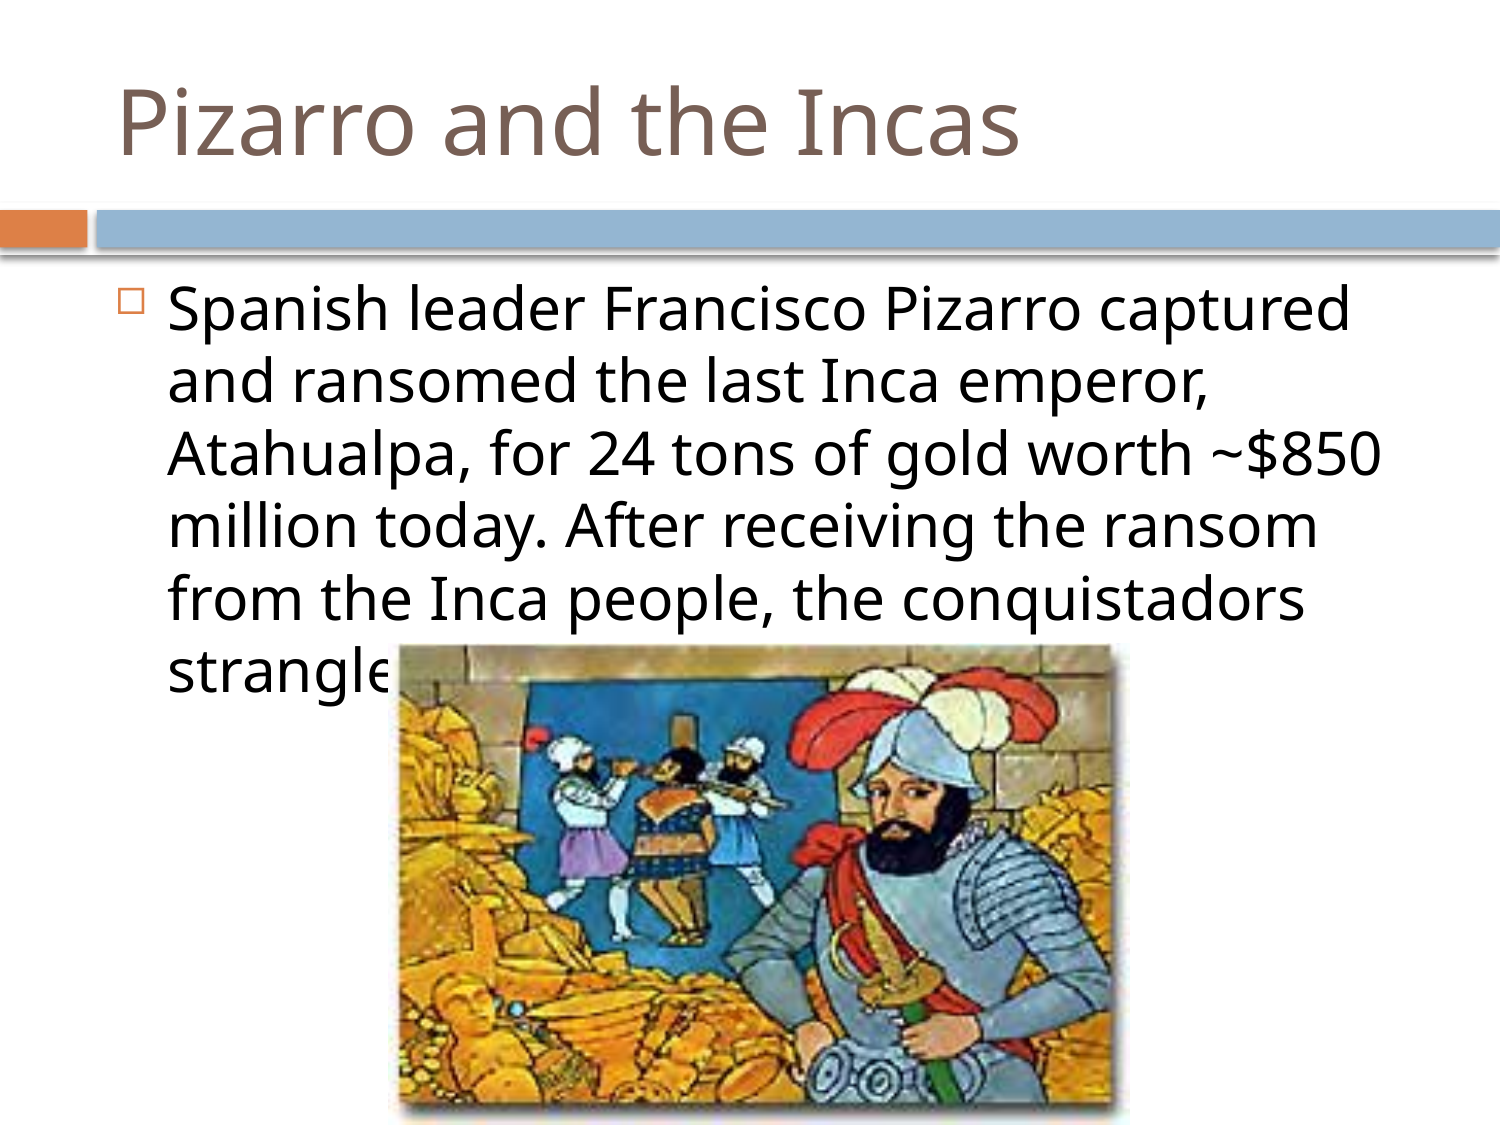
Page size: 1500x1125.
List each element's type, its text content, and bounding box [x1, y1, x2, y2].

title Pizarro and the Incas [100, 37, 1438, 200]
picture [387, 642, 1130, 1125]
list Spanish leader Francisco Pizarro captured and ransomed the last Inca emperor, Atahualpa, for 24 tons of gold worth ~$850 million today. After receiving the ransom from the Inca people, the conquistadors strangled Atahualpa anyway. [100, 262, 1438, 1000]
